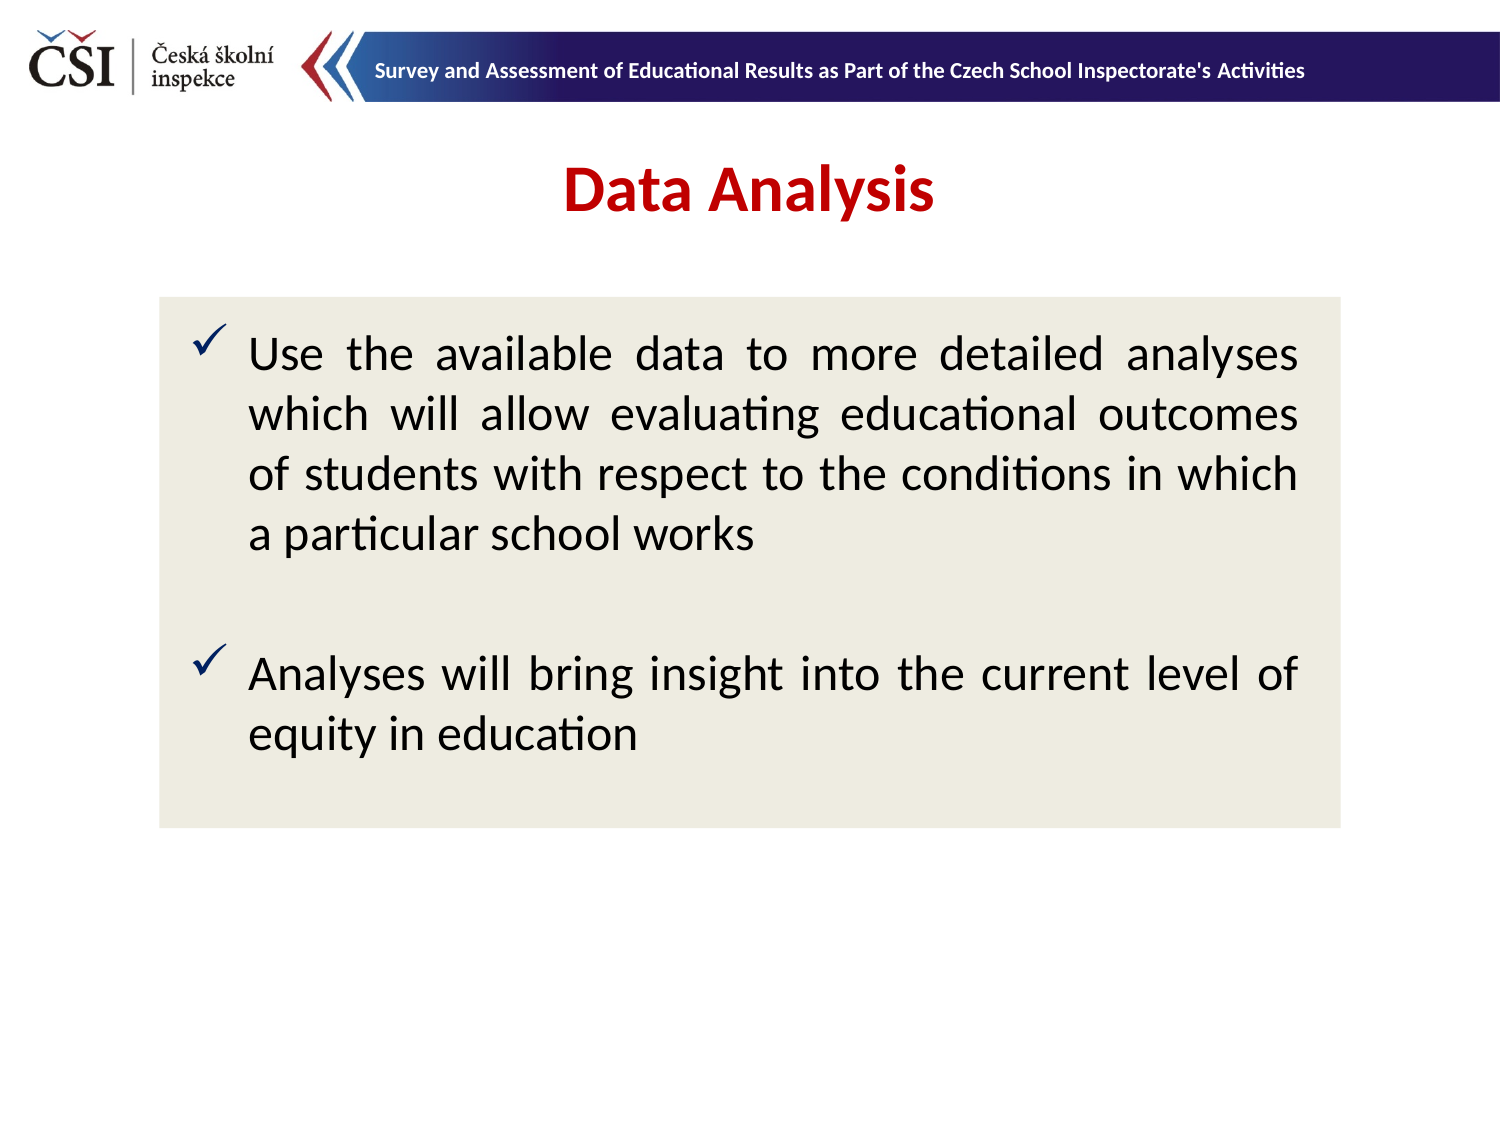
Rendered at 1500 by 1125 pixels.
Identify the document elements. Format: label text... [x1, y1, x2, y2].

picture [29, 30, 1500, 102]
list Use the available data to more detailed analyses which will allow evaluating educational outcomes of students with respect to the conditions in which a particular school works Analyses will bring insight into the current level of equity in education [159, 296, 1341, 829]
list Data Analysis [76, 137, 1424, 220]
